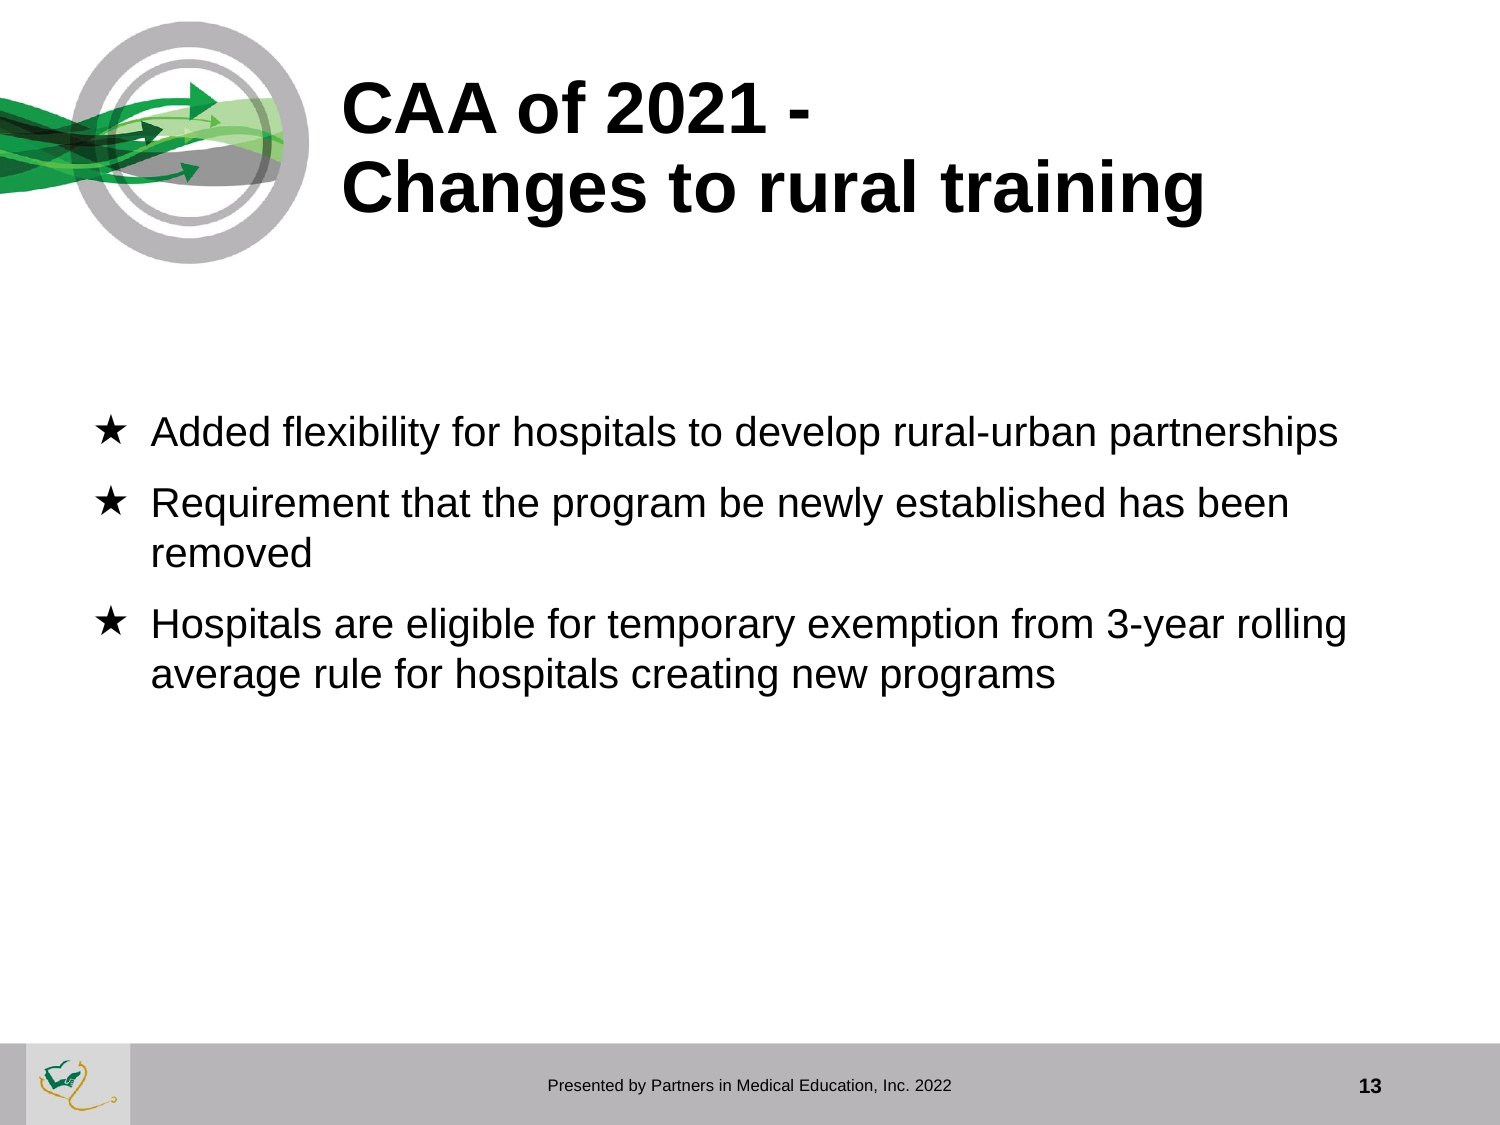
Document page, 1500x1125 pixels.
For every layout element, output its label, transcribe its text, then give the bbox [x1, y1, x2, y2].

footer Presented by Partners in Medical Education, Inc. 2022 [496, 1055, 1004, 1116]
title CAA of 2021 - Changes to rural training [326, 40, 1397, 258]
slide_number 13 [1059, 1055, 1397, 1116]
picture [0, 0, 1500, 1125]
text_box Added flexibility for hospitals to develop rural-urban partnerships Requirement that the program be newly established has been removed Hospitals are eligible for temporary exemption from 3-year rolling average rule for hospitals creating new programs [60, 389, 1371, 712]
